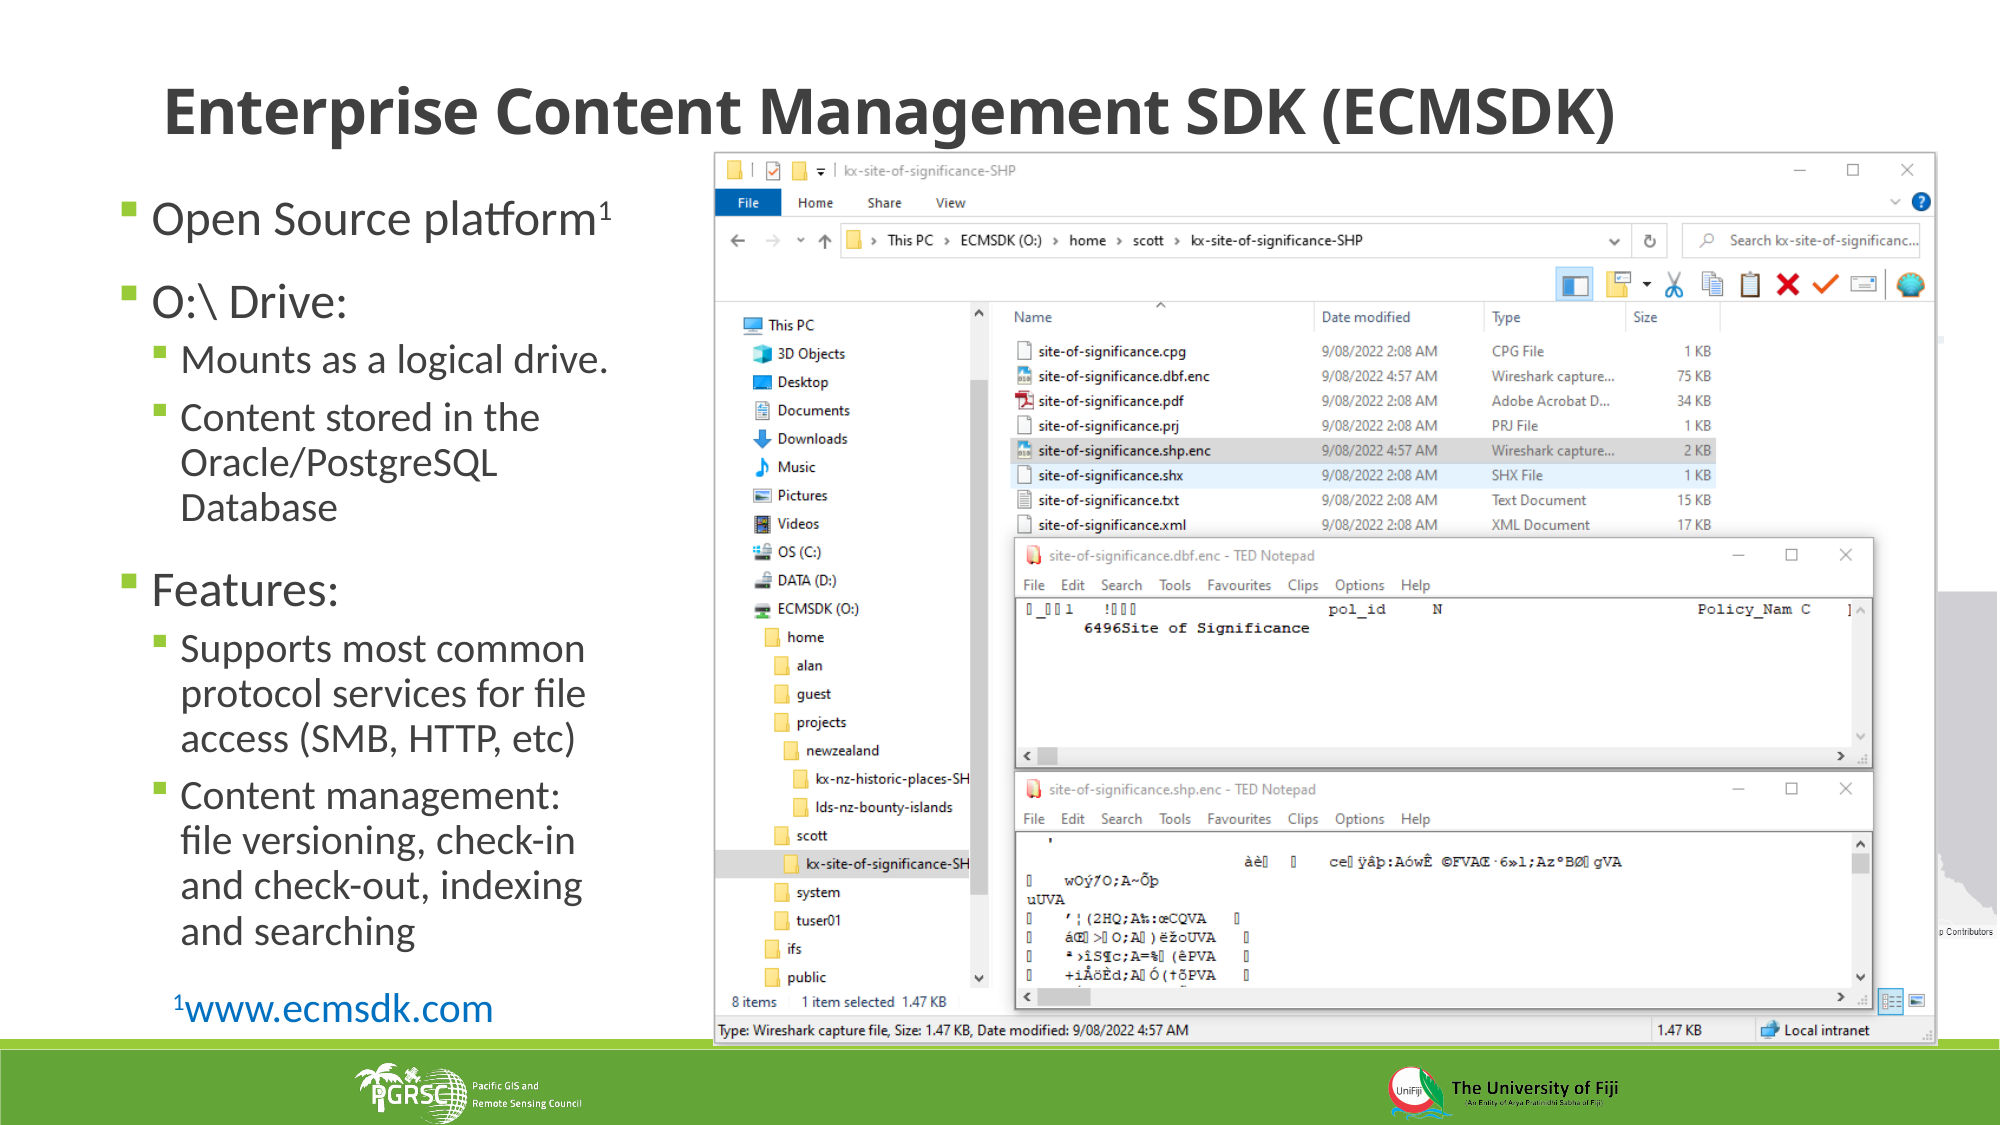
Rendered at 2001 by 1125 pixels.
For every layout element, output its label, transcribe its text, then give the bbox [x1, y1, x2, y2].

list Open Source platform1 O:\ Drive: Mounts as a logical drive. Content stored in the Oracle/PostgreSQL Database Features: Supports most common protocol services for file access (SMB, HTTP, etc) Content management: file versioning, check-in and check-out, indexing and searching [117, 184, 639, 991]
picture [1381, 1064, 1639, 1123]
picture [354, 1063, 586, 1125]
title Enterprise Content Management SDK (ECMSDK) [147, 40, 1697, 155]
text_box 1www.ecmsdk.com [172, 979, 652, 1063]
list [1947, 317, 2000, 942]
picture [713, 151, 1939, 1047]
